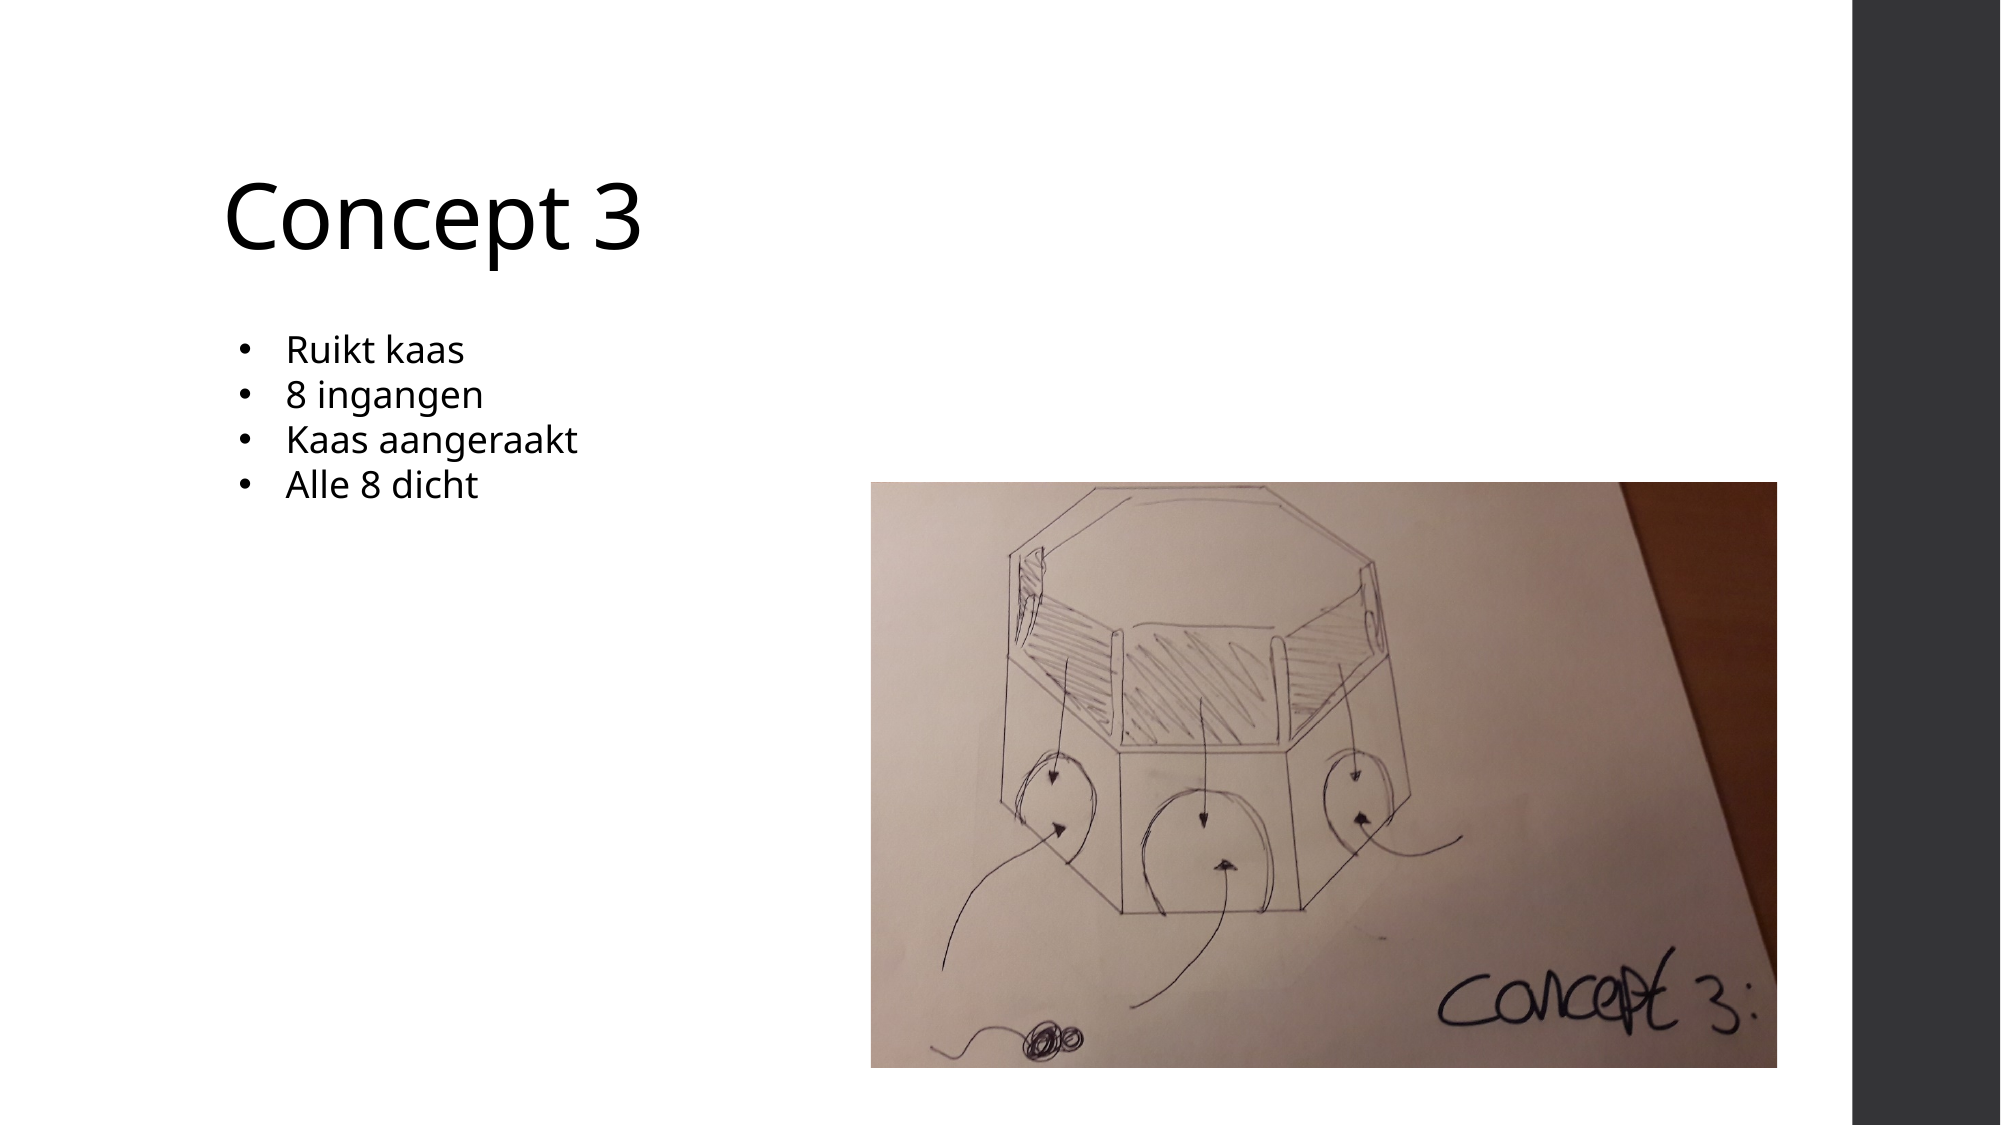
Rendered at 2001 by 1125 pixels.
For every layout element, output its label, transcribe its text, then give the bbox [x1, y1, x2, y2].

title Concept 3 [206, 60, 1797, 278]
text_box Ruikt kaas 8 ingangen Kaas aangeraakt Alle 8 dicht [223, 318, 729, 514]
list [870, 482, 1778, 1068]
